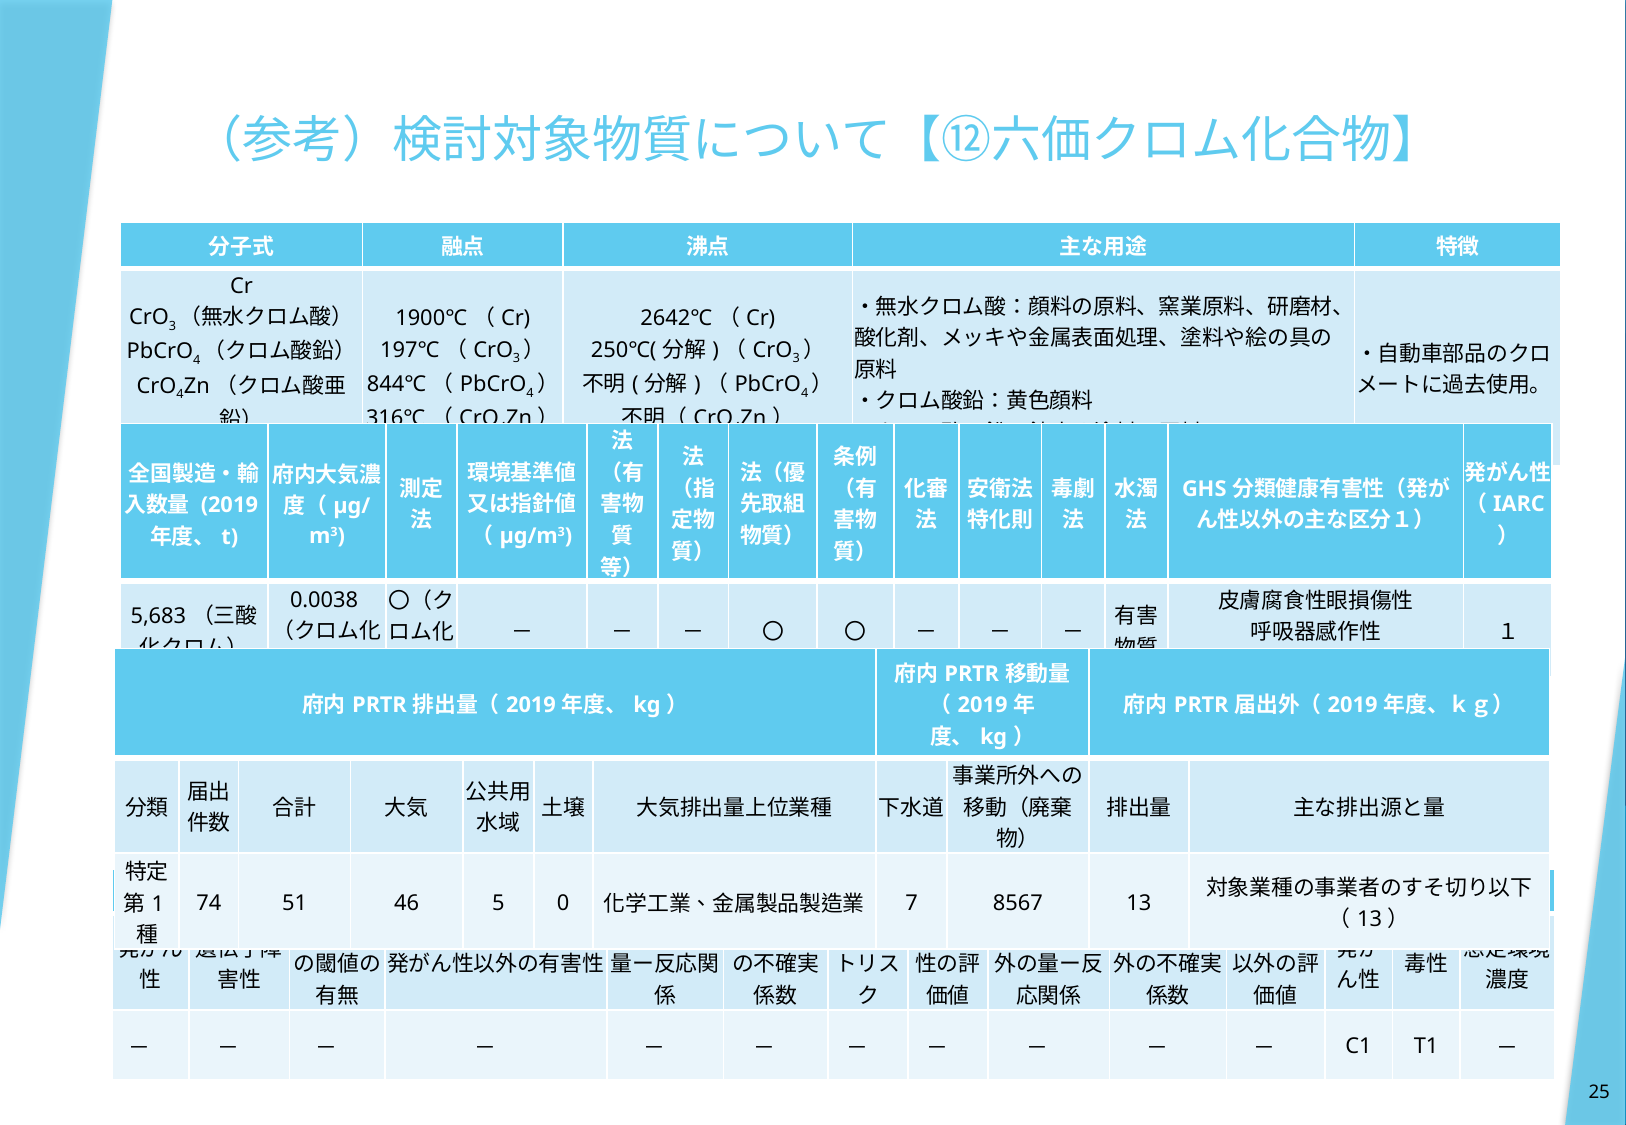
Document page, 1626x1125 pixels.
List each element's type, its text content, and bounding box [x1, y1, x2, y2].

table_header 条例制定時の検討 [1550, 870, 1554, 911]
table_cell 発がん性の閾値の有無 [290, 950, 384, 1009]
text_box 25 [1533, 1062, 1625, 1123]
table_cell ・自動車部品のクロメートに過去使用。 [1355, 271, 1560, 465]
table_header 水濁法 [1106, 424, 1167, 578]
table_header 測定法 [387, 424, 456, 578]
table_cell 2642℃（Cr) 250℃(分解)（CrO3） 不明(分解)（PbCrO4） 不明（CrO4Zn） [564, 271, 852, 423]
table_cell 合計 [239, 761, 350, 852]
table_header 分子式 [121, 223, 362, 266]
table_header 府内大気濃度（μg/m3) [269, 424, 385, 578]
table_cell － [290, 1011, 384, 1079]
table_cell － [1110, 1011, 1226, 1079]
table_cell 事業所外への移動（廃棄物） [948, 761, 1088, 852]
table_cell 発がん性以外の不確実係数 [1110, 950, 1226, 1009]
table_cell － [1227, 1011, 1324, 1079]
table_cell － [1042, 584, 1104, 648]
title （参考）検討対象物質について【⑫六価クロム化合物】 [177, 99, 1566, 222]
table_header 法（指定物質） [659, 424, 728, 578]
table_cell 46 [351, 854, 462, 948]
table_cell － [724, 1011, 827, 1079]
table_cell 〇 [818, 584, 893, 648]
table_header 主な用途 [853, 223, 1354, 266]
table_cell － [588, 584, 657, 648]
table_cell 発がん性の量ー反応関係 [608, 950, 723, 1009]
table_cell － [960, 584, 1041, 648]
table_cell 下水道 [877, 761, 946, 852]
table_cell － [458, 584, 586, 648]
table_cell Cr CrO3（無水クロム酸） PbCrO4（クロム酸鉛） CrO4Zn（クロム酸亜鉛） 等 [121, 271, 362, 423]
table_cell － [1461, 1011, 1554, 1079]
table_cell 発がん性 [1326, 950, 1392, 1009]
table_cell 発がん性以外の量ー反応関係 [989, 950, 1109, 1009]
table_cell 大気 [351, 761, 462, 852]
table_header 府内PRTR排出量（2019年度、kg） [115, 649, 875, 755]
table_cell 主な排出源と量 [1190, 761, 1549, 852]
table_cell 発がん性以外の有害性 [386, 950, 606, 1009]
table_header 環境基準値又は指針値（μg/m3) [458, 424, 586, 578]
table_cell － [608, 1011, 723, 1079]
table_cell 発がん性の評価値 [909, 950, 987, 1009]
table_cell 化学工業、金属製品製造業 [594, 854, 875, 948]
table_cell ユニットリスク [829, 950, 907, 1009]
text_box [0, 0, 114, 931]
table_cell 分類 [115, 761, 178, 852]
table_cell 特定第1種 [115, 854, 178, 948]
table_cell 13 [1090, 854, 1188, 948]
table_cell 5,683（三酸化クロム） [121, 584, 267, 648]
table_cell 大気排出量上位業種 [594, 761, 875, 852]
table_cell － [113, 1011, 188, 1079]
table_cell 0.0038（クロム化合物） [269, 584, 385, 648]
table_cell １ [1464, 584, 1551, 676]
table_header 融点 [363, 223, 562, 266]
table_cell 皮膚腐食性眼損傷性 呼吸器感作性 皮膚感作性特定標的臓器毒性 [1169, 584, 1463, 648]
table_cell 発がん性以外の評価値 [1227, 950, 1324, 1009]
table_cell 土壌 [535, 761, 592, 852]
table_header 安衛法 特化則 [960, 424, 1041, 578]
table_cell 排出量 [1090, 761, 1188, 852]
table_header 法（優先取組物質） [729, 424, 816, 578]
table_cell － [989, 1011, 1109, 1079]
table_cell 対象業種の事業者のすそ切り以下（13） [1190, 854, 1549, 948]
table_cell 発がん性の不確実係数 [724, 950, 827, 1009]
table_cell C1 [1326, 1011, 1392, 1079]
table_cell 有害物質 [1106, 584, 1167, 648]
table_header 沸点 [564, 223, 852, 266]
table_header 化審法 [895, 424, 958, 578]
table_cell 届出件数 [180, 761, 238, 852]
table_cell 発がん性 [113, 949, 188, 1009]
table_header 全国製造・輸入数量 (2019年度、t) [121, 424, 267, 578]
table_header 府内PRTR移動量（2019年度、kg） [877, 649, 1088, 755]
table_cell － [829, 1011, 907, 1079]
table_header 条例（有害物質） [818, 424, 893, 578]
table_cell － [659, 584, 728, 648]
table_cell 51 [239, 854, 350, 948]
table_cell 8567 [948, 854, 1088, 948]
table_cell ・無水クロム酸：顔料の原料、窯業原料、研磨材、酸化剤、メッキや金属表面処理、塗料や絵の具の原料 ・クロム酸鉛：黄色顔料 ・クロム酸亜鉛：錆止め塗料の原料 [853, 271, 1354, 423]
table_cell 遺伝子障害性 [190, 950, 289, 1009]
text_box [1572, 657, 1625, 1062]
table_cell － [386, 1011, 606, 1079]
table_cell － [190, 1011, 289, 1079]
table_cell 〇 [729, 584, 816, 648]
table_cell 5 [464, 854, 533, 948]
table_cell 0 [535, 854, 592, 948]
table_header 発がん性 （IARC） [1464, 424, 1551, 578]
table_cell 想定環境濃度 [1461, 916, 1554, 1009]
table_cell 1900℃（Cr) 197℃（CrO3） 844℃（PbCrO4） 316℃（CrO4Zn） [363, 271, 562, 423]
text_box [0, 0, 1625, 1125]
table_cell 毒性 [1393, 950, 1459, 1009]
table_cell － [909, 1011, 987, 1079]
table_header GHS分類健康有害性（発がん性以外の主な区分１） [1169, 424, 1463, 578]
table_cell 公共用水域 [464, 761, 533, 852]
table_cell 7 [877, 854, 946, 948]
table_cell － [895, 584, 958, 648]
table_header 法（有害物質等） [588, 424, 657, 578]
table_cell 〇（クロム化合物） [387, 584, 456, 648]
table_cell T1 [1393, 1011, 1459, 1079]
table_header 府内PRTR届出外（2019年度、ｋｇ） [1090, 649, 1549, 755]
table_cell 74 [180, 854, 238, 948]
table_header 毒劇法 [1042, 424, 1104, 578]
table_header 特徴 [1355, 223, 1560, 266]
